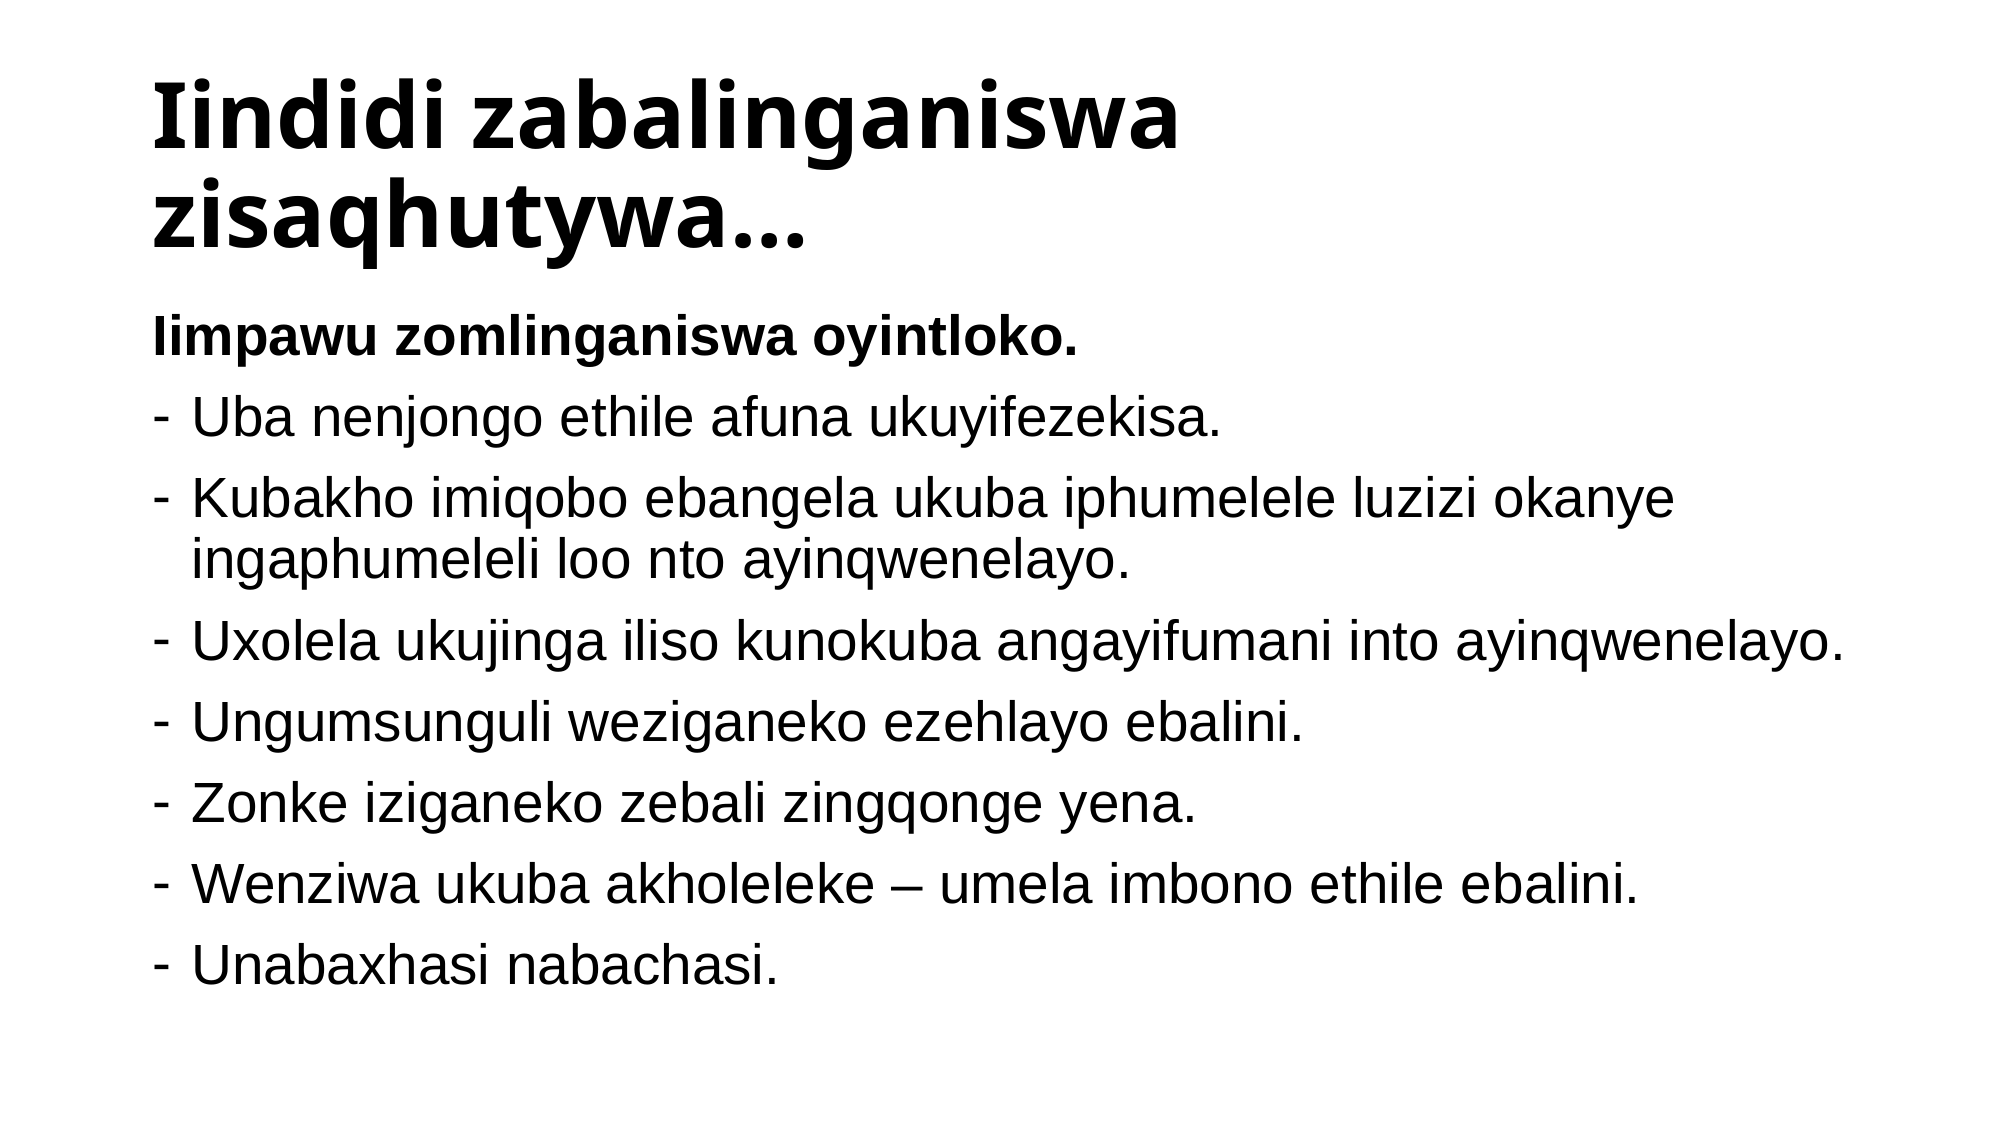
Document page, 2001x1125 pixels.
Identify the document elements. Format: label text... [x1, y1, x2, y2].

list Iimpawu zomlinganiswa oyintloko. Uba nenjongo ethile afuna ukuyifezekisa. Kubakho imiqobo ebangela ukuba iphumelele luzizi okanye ingaphumeleli loo nto ayinqwenelayo. Uxolela ukujinga iliso kunokuba angayifumani into ayinqwenelayo. Ungumsunguli weziganeko ezehlayo ebalini. Zonke iziganeko zebali zingqonge yena. Wenziwa ukuba akholeleke – umela imbono ethile ebalini. Unabaxhasi nabachasi. [137, 299, 1863, 1014]
title Iindidi zabalinganiswa zisaqhutywa… [137, 59, 1863, 278]
